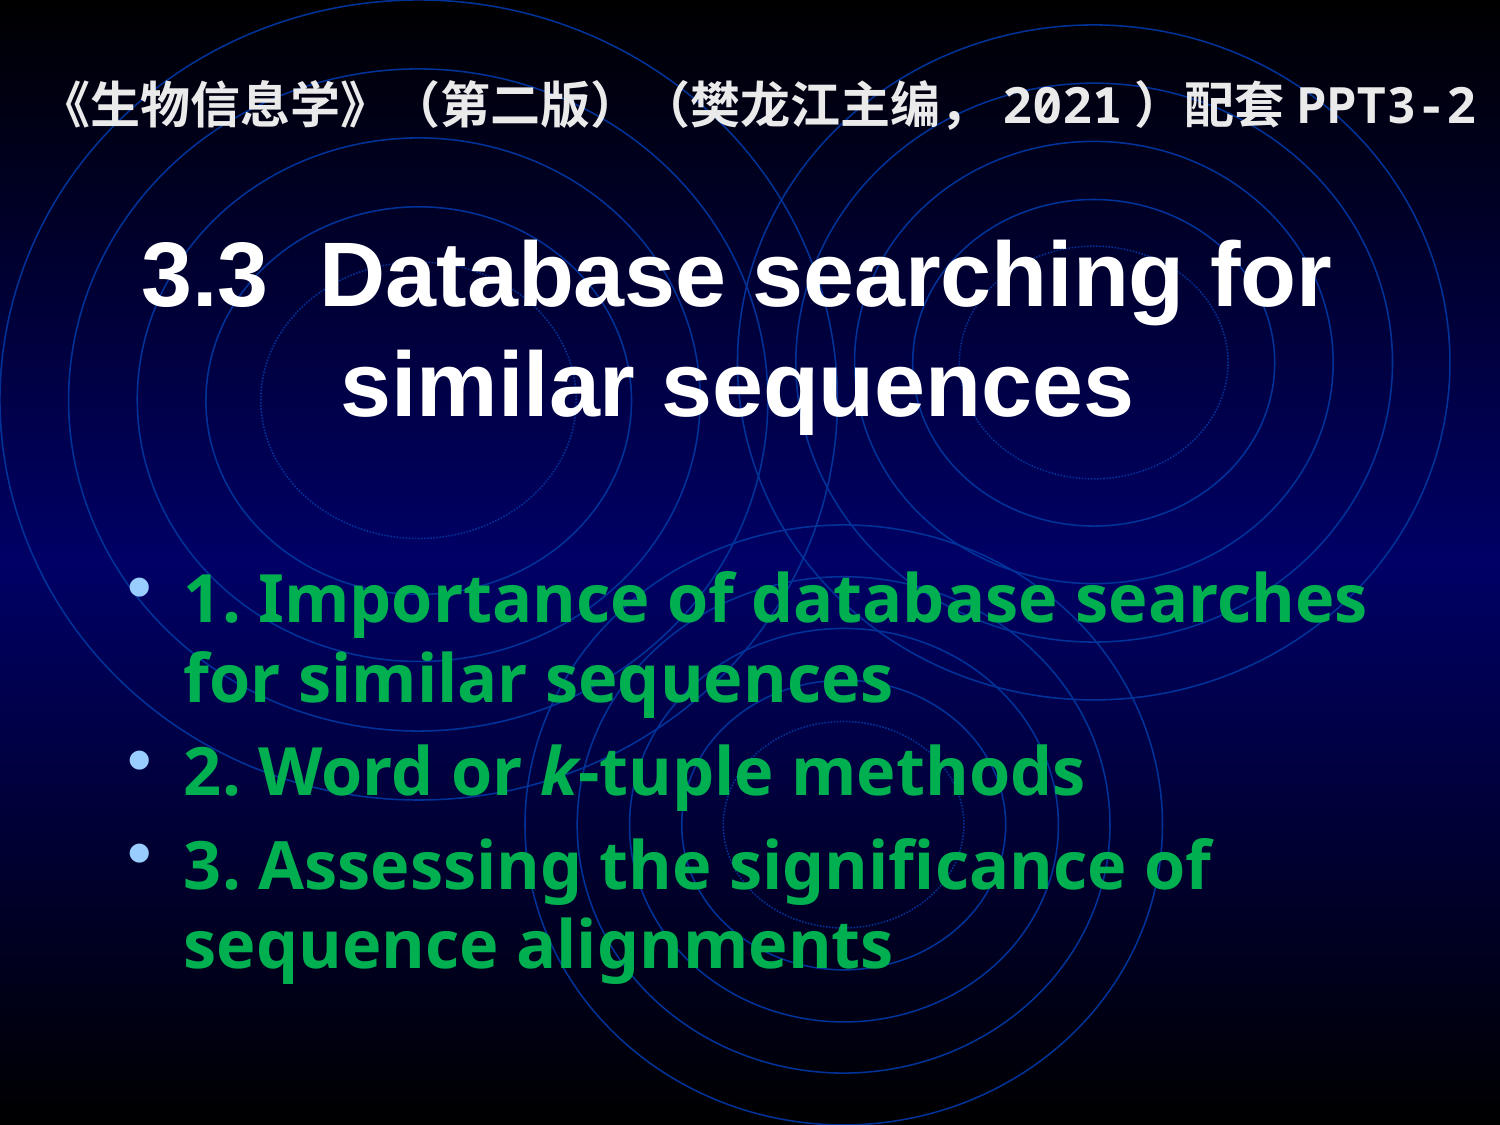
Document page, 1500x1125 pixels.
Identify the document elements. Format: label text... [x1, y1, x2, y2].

text_box 《生物信息学》（第二版）（樊龙江主编，2021）配套PPT3-2 [25, 66, 1492, 141]
title 3.3 Database searching for similar sequences [100, 231, 1376, 420]
list 1. Importance of database searches for similar sequences 2. Word or k-tuple methods 3. Assessing the significance of sequence alignments [112, 548, 1388, 1125]
